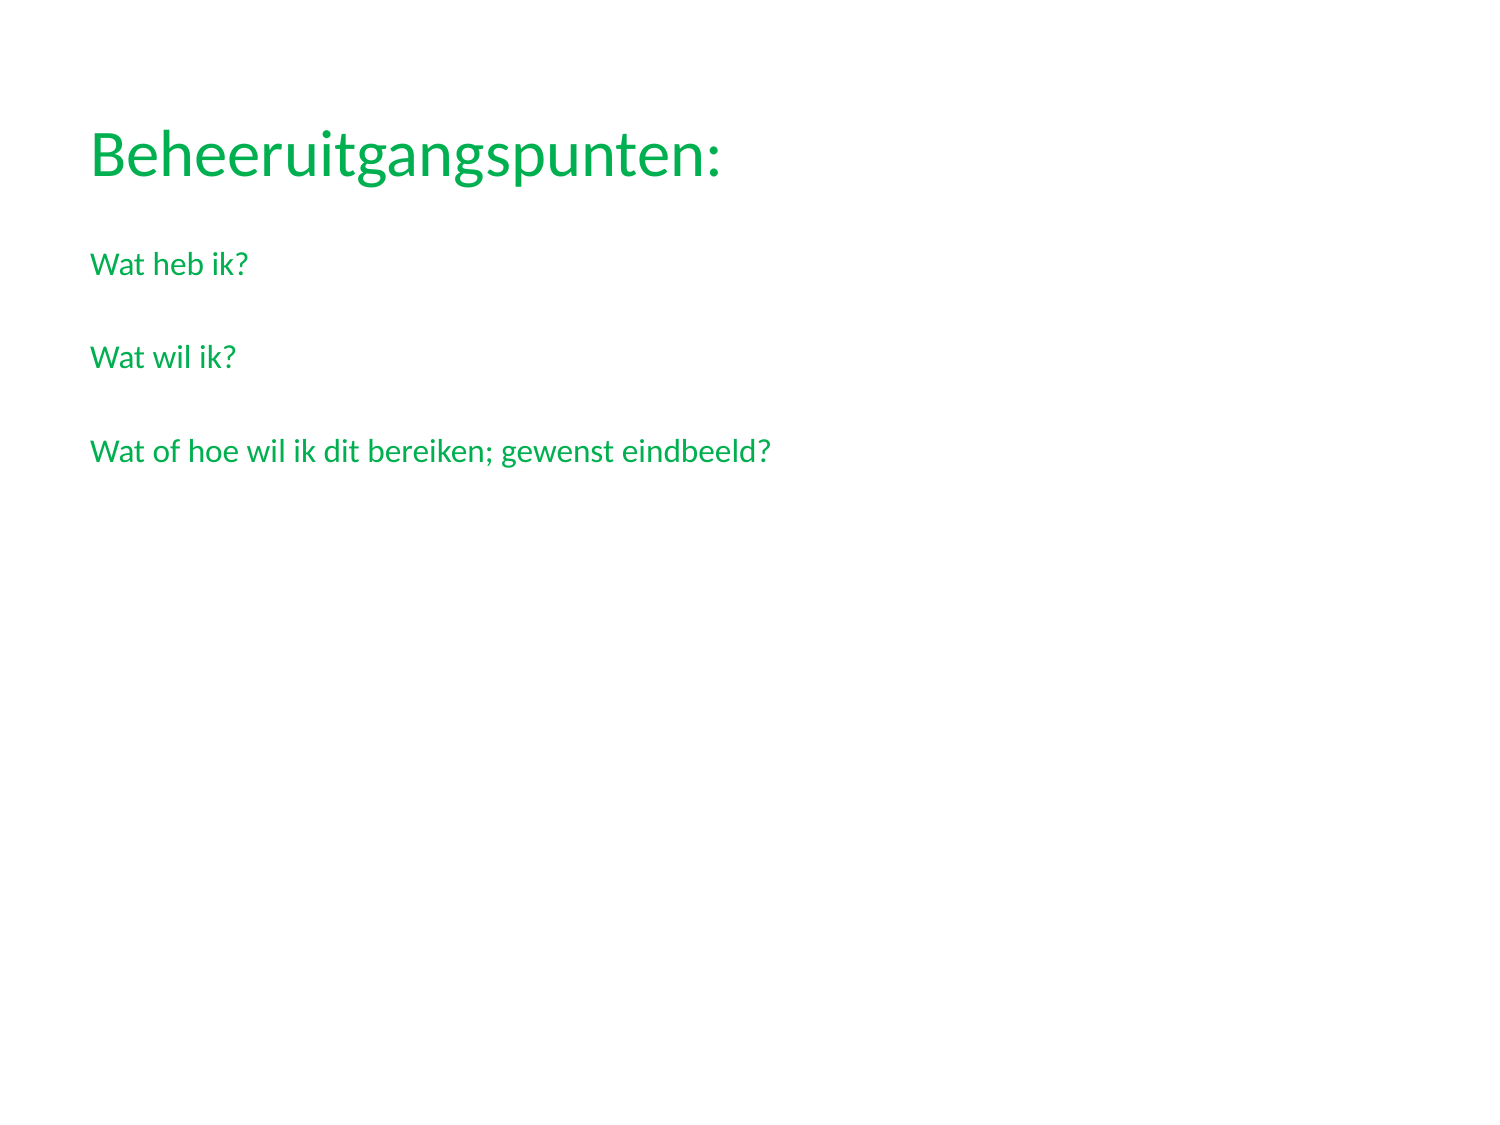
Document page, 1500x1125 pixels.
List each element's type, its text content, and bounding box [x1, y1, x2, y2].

list Beheeruitgangspunten: Wat heb ik? Wat wil ik? Wat of hoe wil ik dit bereiken; gewenst eindbeeld? [75, 101, 1425, 1005]
